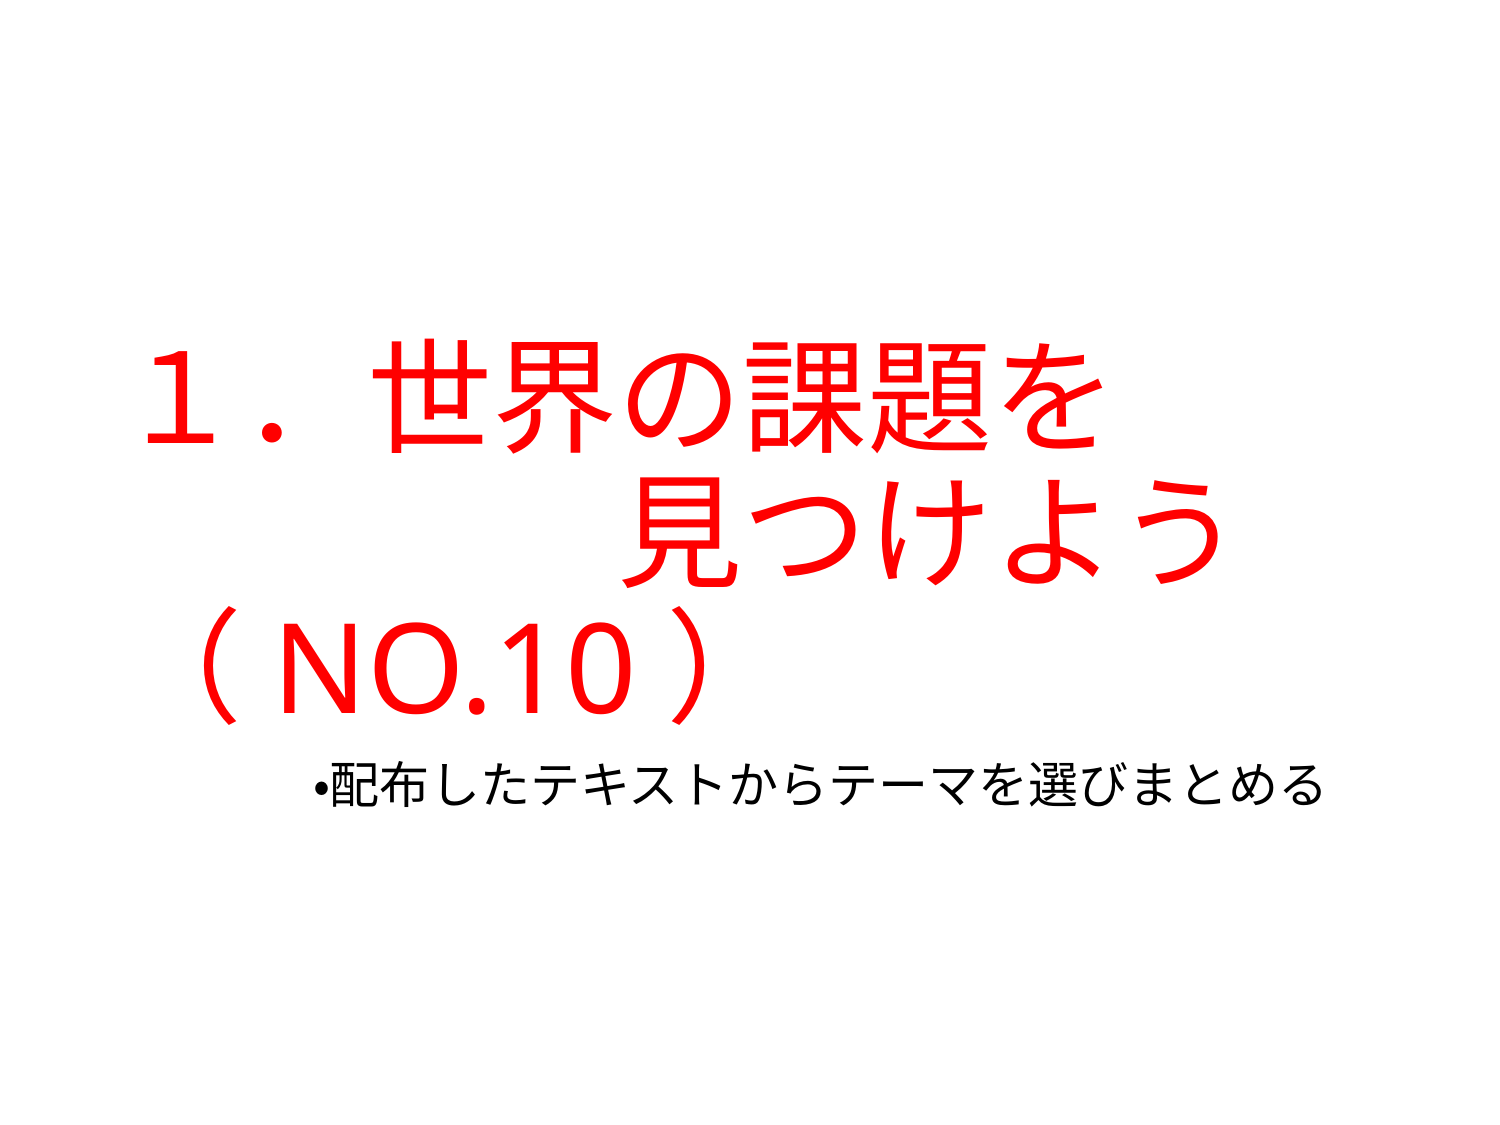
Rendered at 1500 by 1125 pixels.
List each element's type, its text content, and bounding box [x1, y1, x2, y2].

list ・配布したテキストからテーマを選びまとめる [298, 752, 1397, 999]
title １．世界の課題を 見つけよう（NO.10） [102, 280, 1474, 749]
